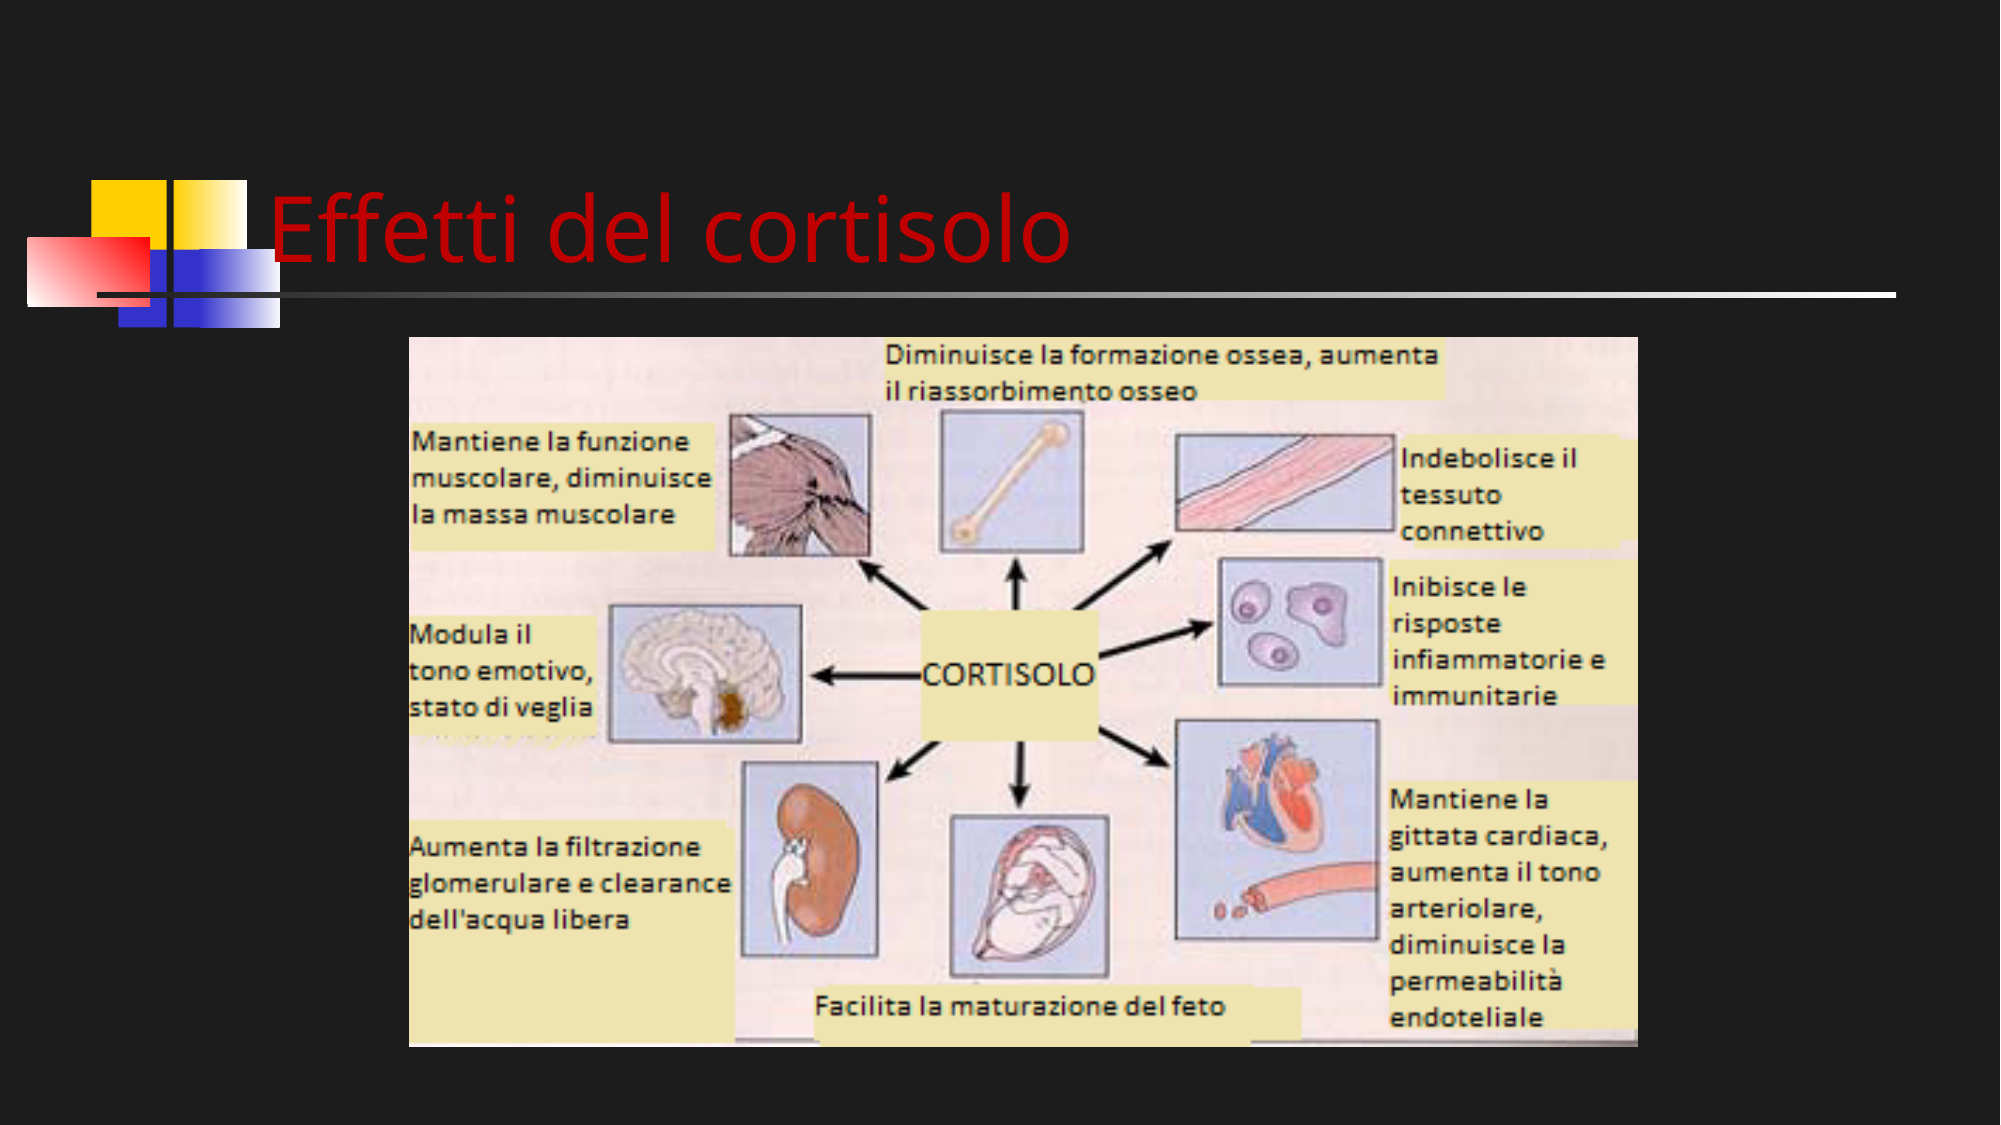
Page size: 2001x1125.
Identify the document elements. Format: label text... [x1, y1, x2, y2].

picture [409, 337, 1638, 1048]
title Effetti del cortisolo [251, 101, 1957, 289]
